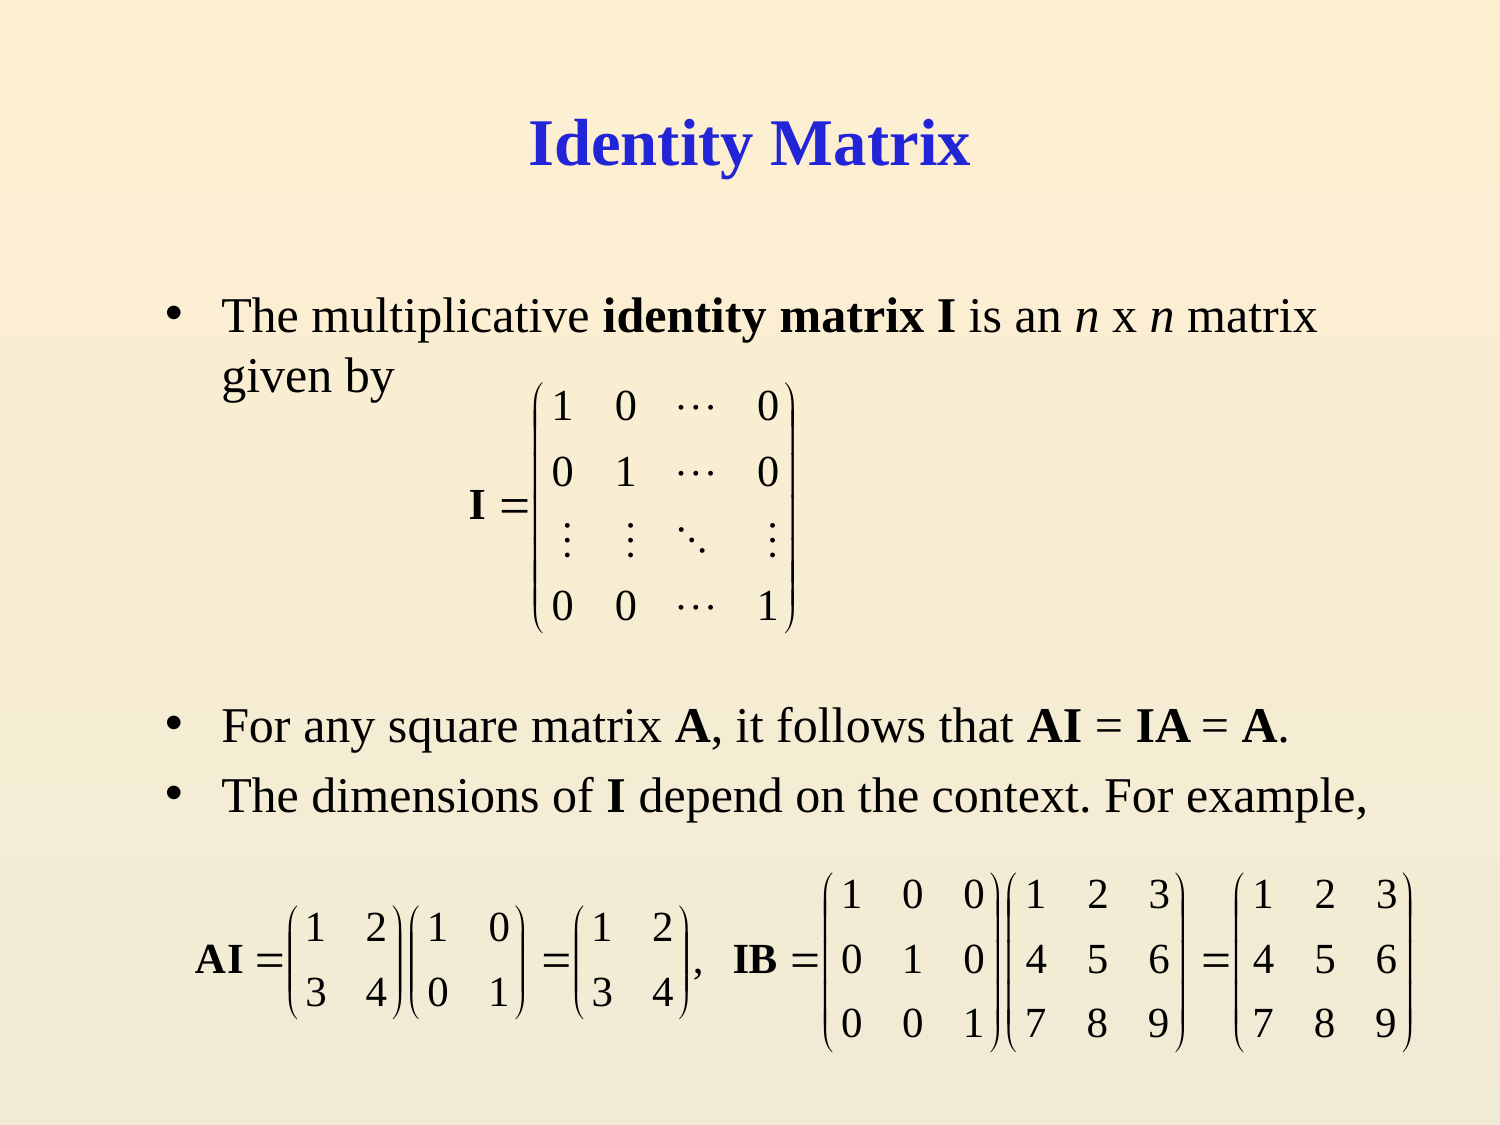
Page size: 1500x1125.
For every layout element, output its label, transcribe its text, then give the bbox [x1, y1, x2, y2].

title Identity Matrix [75, 45, 1425, 233]
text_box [187, 862, 1426, 1063]
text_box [462, 374, 807, 642]
list The multiplicative identity matrix I is an n x n matrix given by For any square matrix A, it follows that AI = IA = A. The dimensions of I depend on the context. For example, [150, 275, 1449, 1038]
